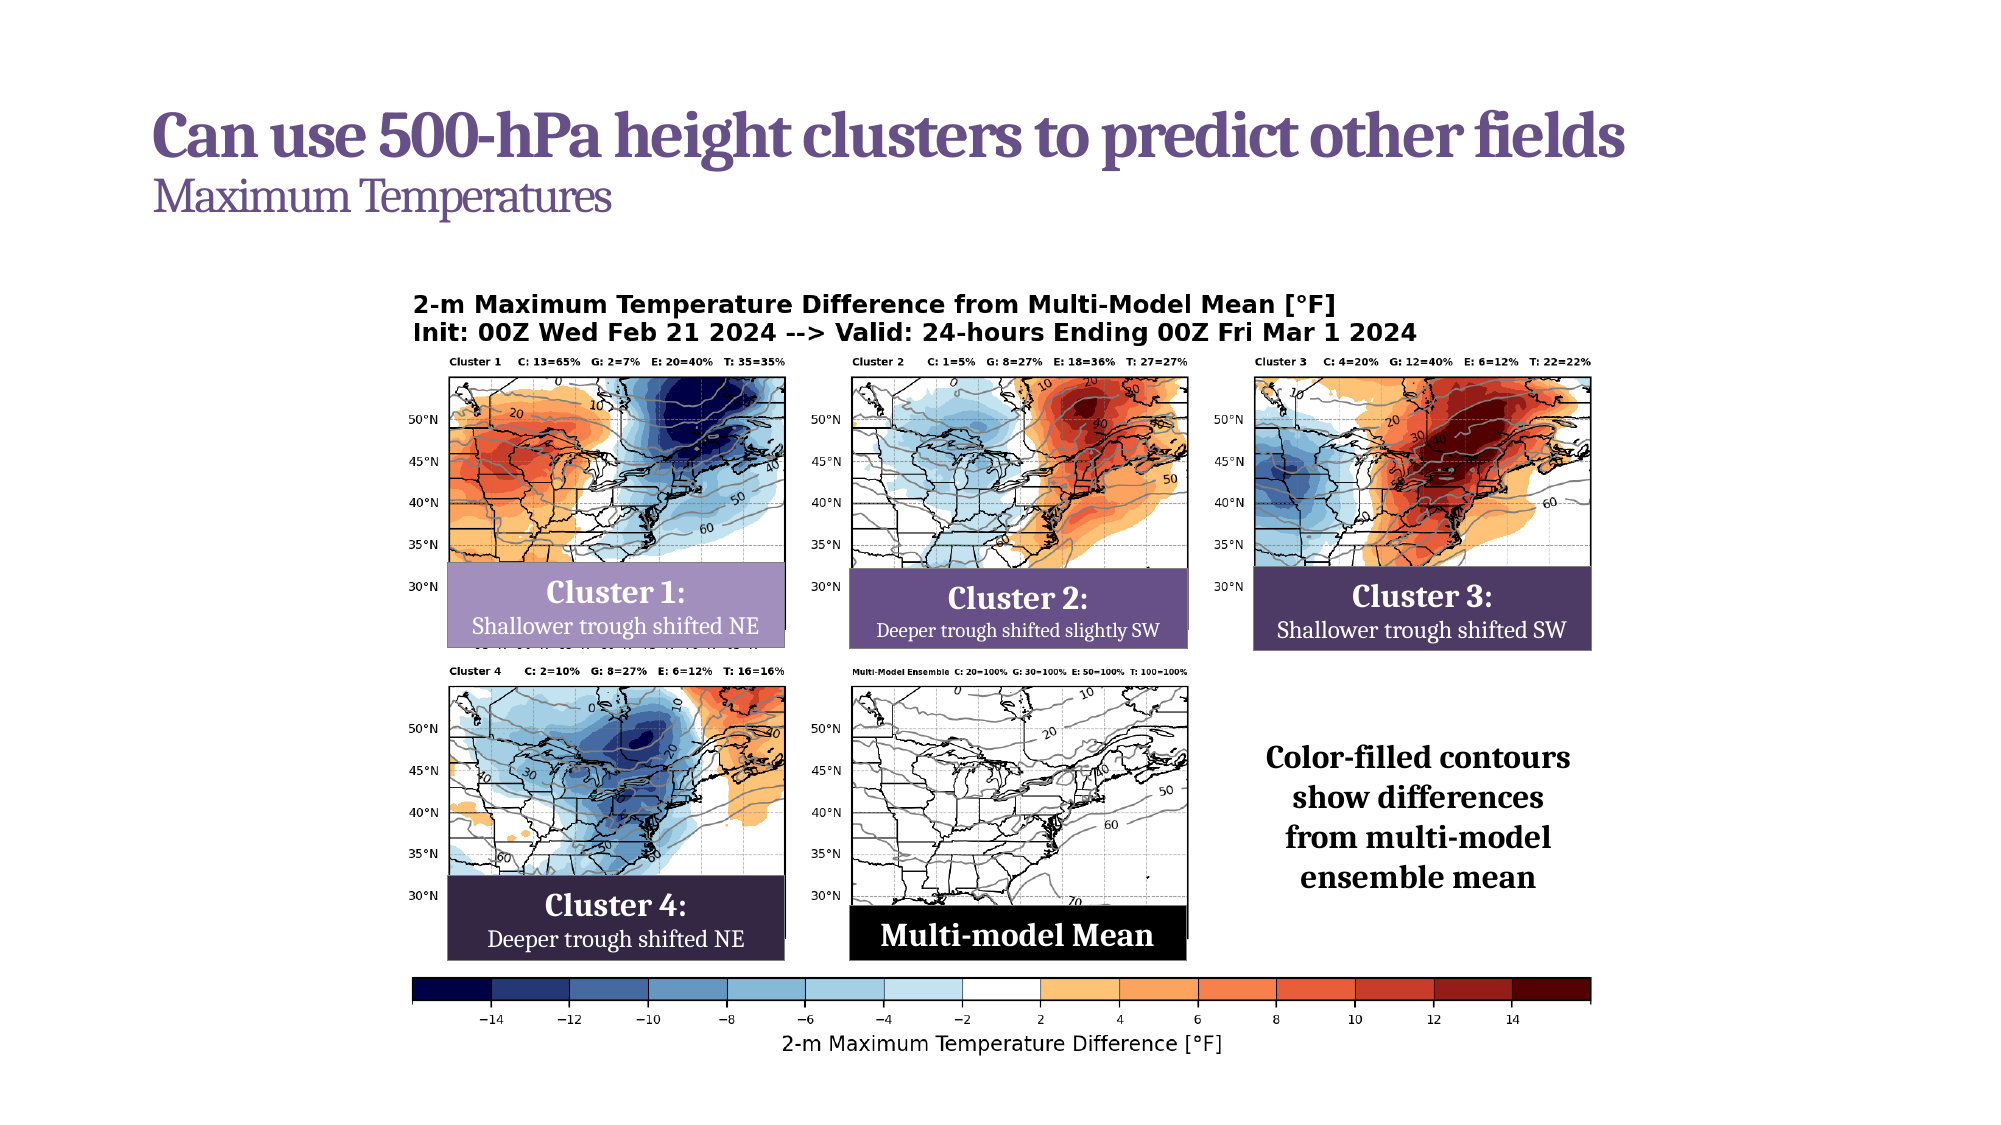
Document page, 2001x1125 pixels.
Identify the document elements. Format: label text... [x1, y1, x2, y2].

title Can use 500-hPa height clusters to predict other fields Maximum Temperatures [137, 54, 1863, 272]
picture [392, 279, 1605, 1070]
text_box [446, 562, 1593, 962]
